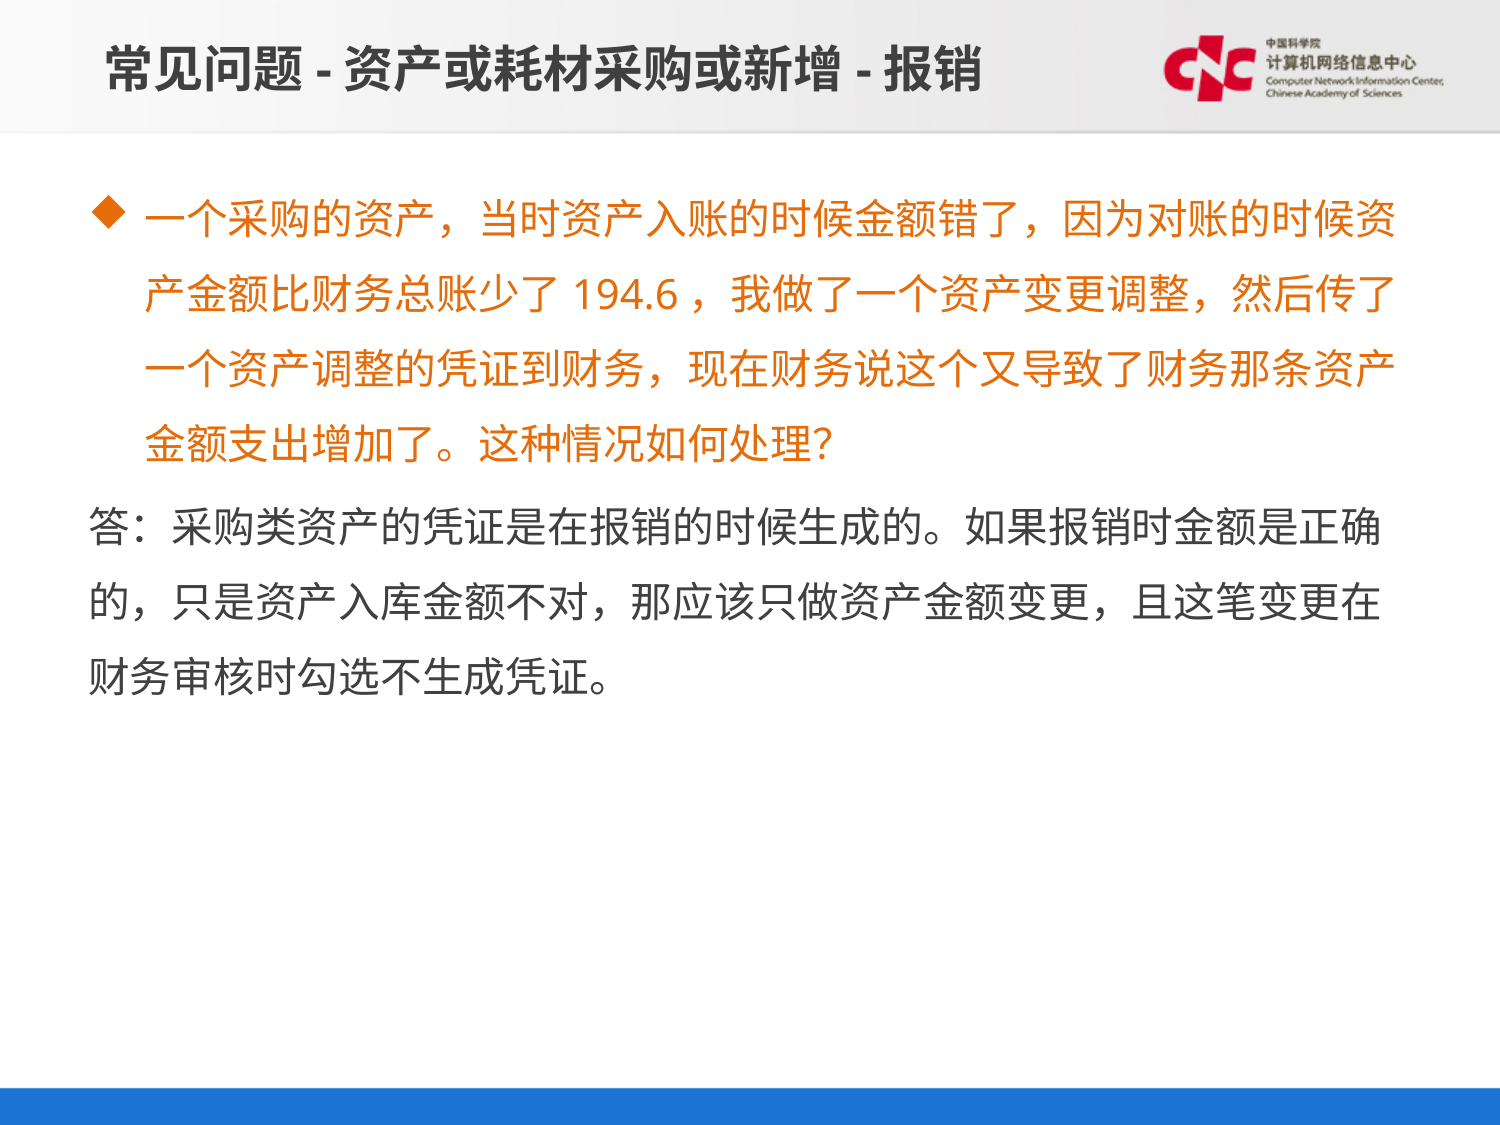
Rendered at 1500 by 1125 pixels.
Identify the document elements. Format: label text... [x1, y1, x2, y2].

picture [0, 0, 1500, 1125]
list 一个采购的资产，当时资产入账的时候金额错了，因为对账的时候资产金额比财务总账少了194.6，我做了一个资产变更调整，然后传了一个资产调整的凭证到财务，现在财务说这个又导致了财务那条资产金额支出增加了。这种情况如何处理？ 答：采购类资产的凭证是在报销的时候生成的。如果报销时金额是正确的，只是资产入库金额不对，那应该只做资产金额变更，且这笔变更在财务审核时勾选不生成凭证。 [73, 160, 1423, 1061]
title 常见问题-资产或耗材采购或新增-报销 [88, 17, 1423, 118]
